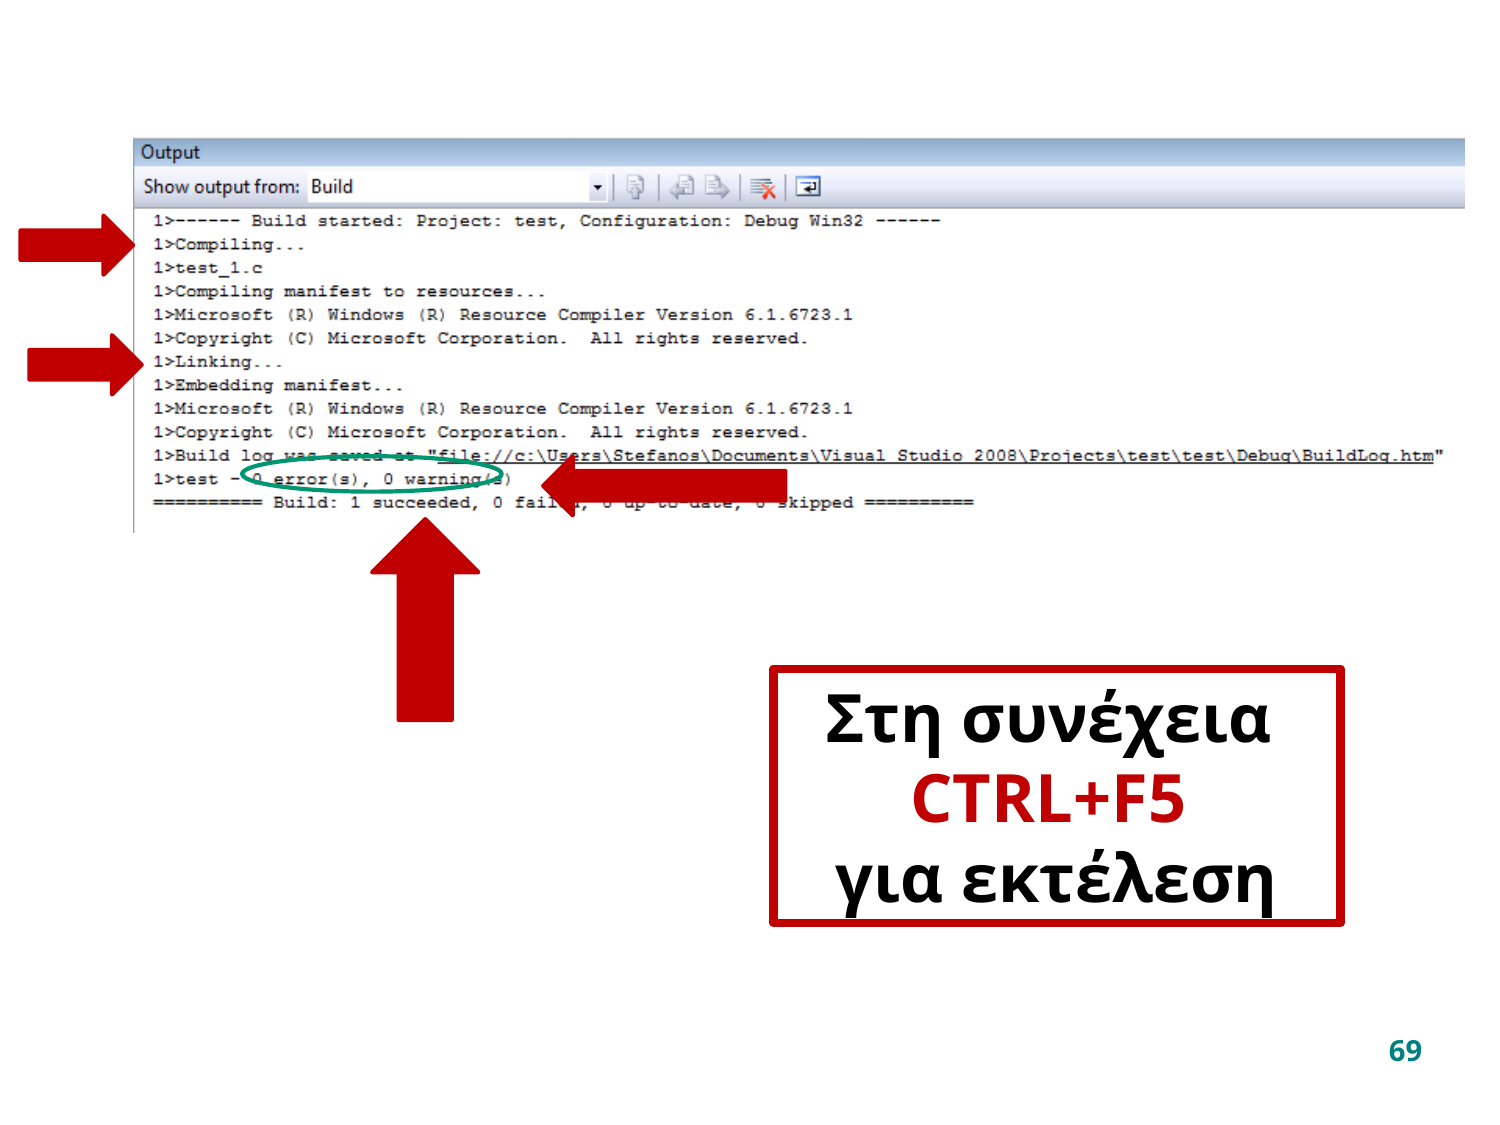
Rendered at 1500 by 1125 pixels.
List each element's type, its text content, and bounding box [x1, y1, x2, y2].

slide_number 69 [1249, 1024, 1438, 1101]
text_box [370, 543, 481, 723]
text_box [27, 333, 127, 397]
text_box [18, 213, 127, 277]
text_box Στη συνέχεια CTRL+F5 για εκτέλεση [773, 668, 1341, 924]
picture [132, 137, 1465, 534]
